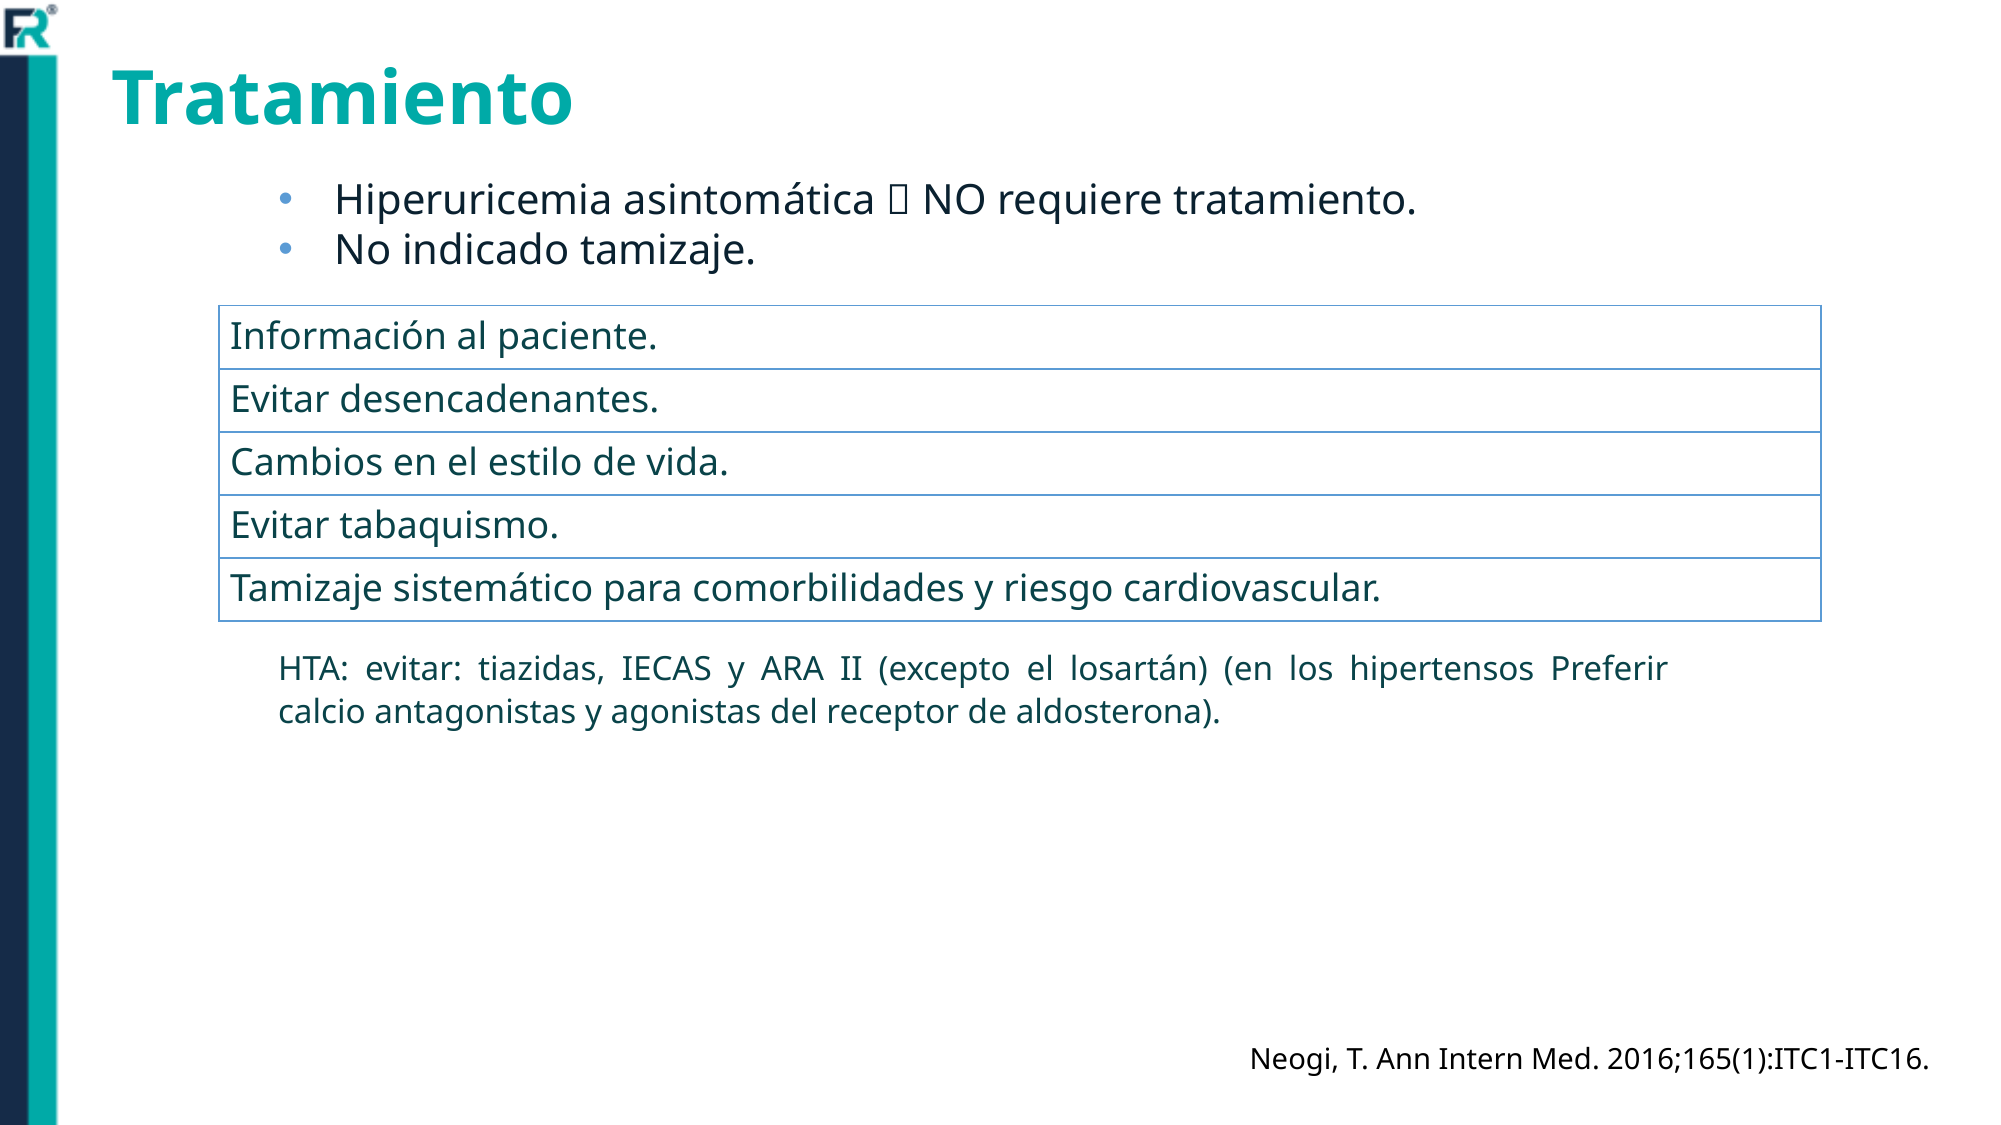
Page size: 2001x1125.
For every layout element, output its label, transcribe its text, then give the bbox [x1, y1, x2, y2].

table_cell Cambios en el estilo de vida. [220, 433, 1820, 494]
text_box HTA: evitar: tiazidas, IECAS y ARA II (excepto el losartán) (en los hipertensos Preferir calcio antagonistas y agonistas del receptor de aldosterona). [263, 637, 1686, 738]
text_box Neogi, T. Ann Intern Med. 2016;165(1):ITC1-ITC16. [1045, 1033, 1946, 1083]
picture [0, 0, 2001, 1125]
title Tratamiento [96, 0, 1822, 209]
table_cell Tamizaje sistemático para comorbilidades y riesgo cardiovascular. [220, 559, 1820, 620]
text_box Hiperuricemia asintomática  NO requiere tratamiento. No indicado tamizaje. [263, 209, 1777, 305]
table_header Información al paciente. [220, 306, 1820, 368]
table_cell Evitar desencadenantes. [220, 370, 1820, 431]
table_cell Evitar tabaquismo. [220, 496, 1820, 557]
